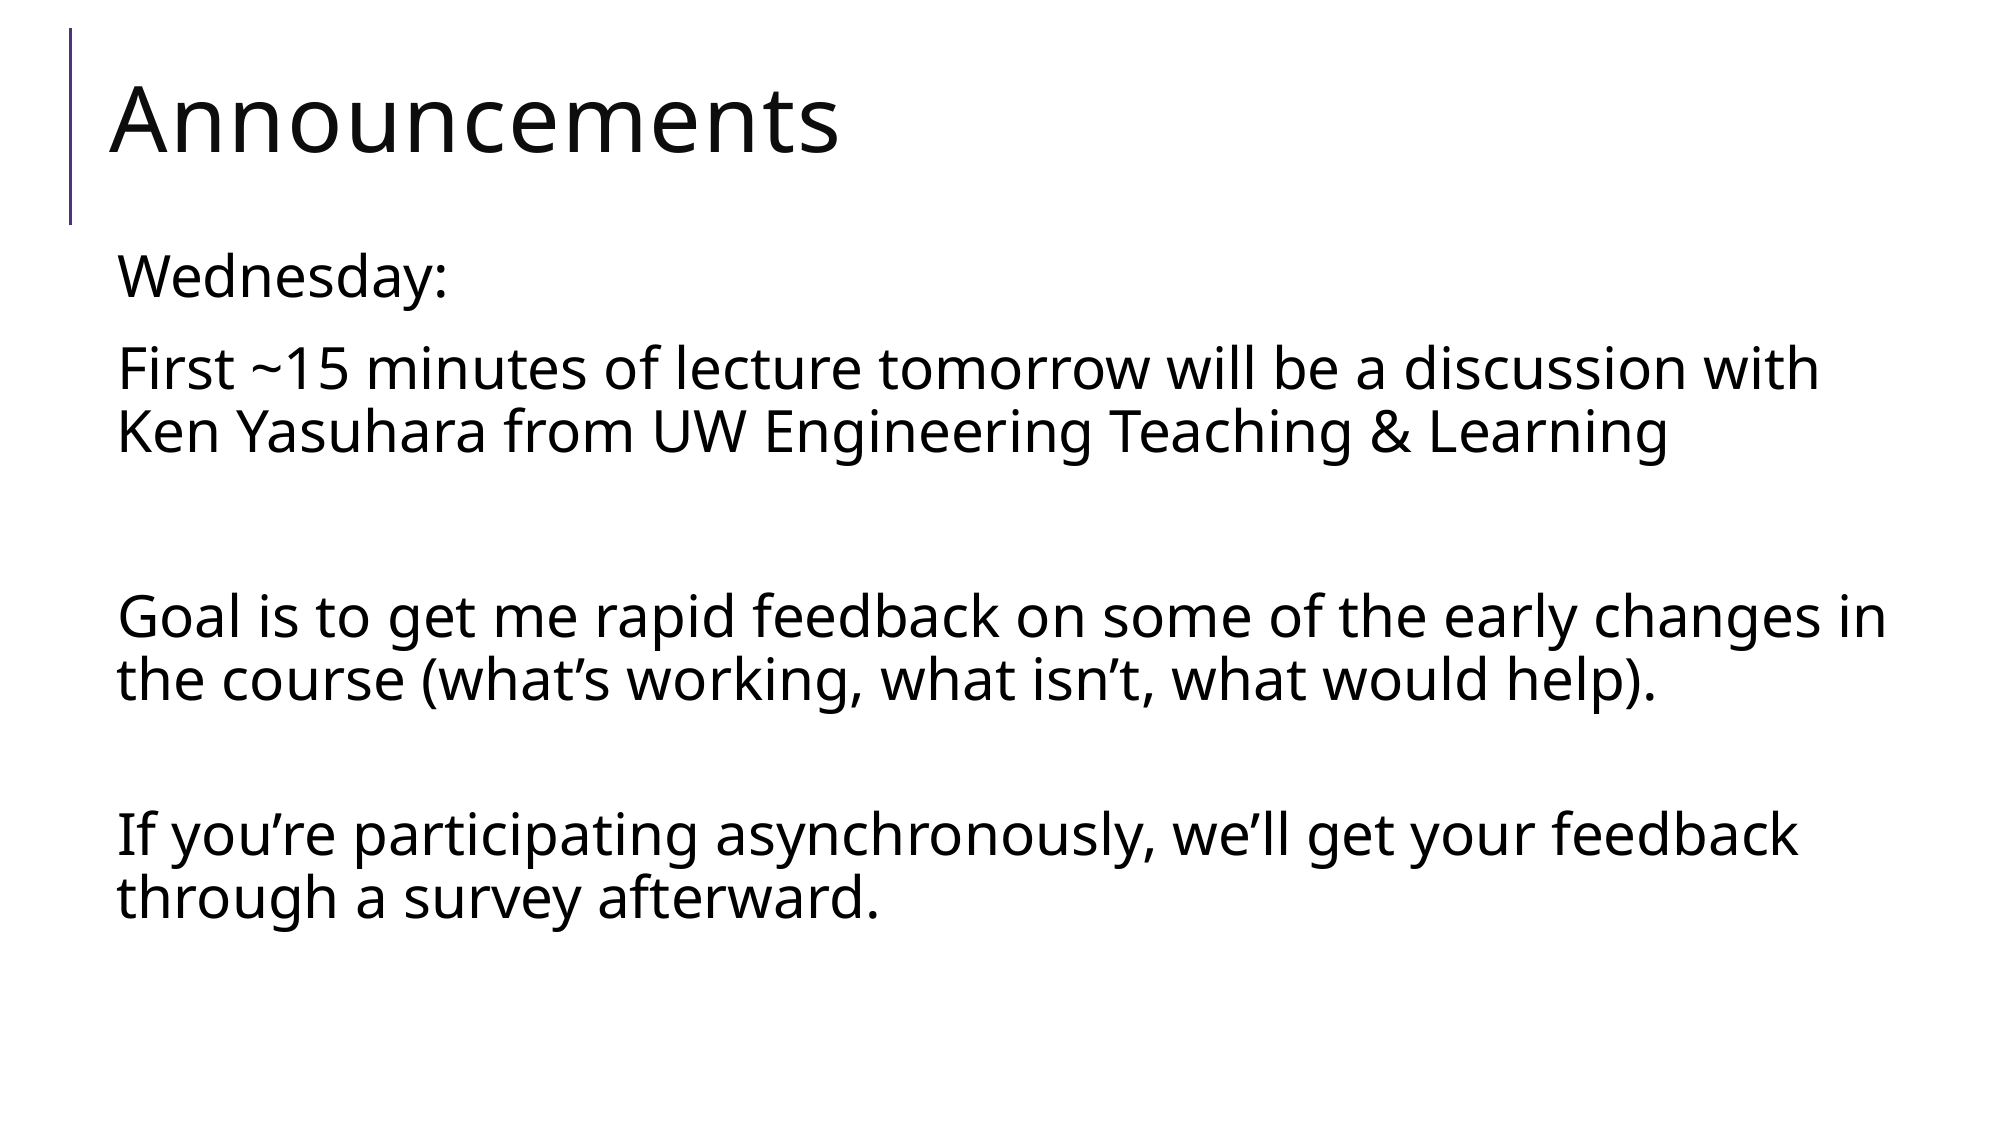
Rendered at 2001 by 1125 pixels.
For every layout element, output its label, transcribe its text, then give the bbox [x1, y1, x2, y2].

list Wednesday: First ~15 minutes of lecture tomorrow will be a discussion with Ken Yasuhara from UW Engineering Teaching & Learning Goal is to get me rapid feedback on some of the early changes in the course (what’s working, what isn’t, what would help). If you’re participating asynchronously, we’ll get your feedback through a survey afterward. [94, 240, 1930, 1035]
title Announcements [94, 43, 1930, 210]
